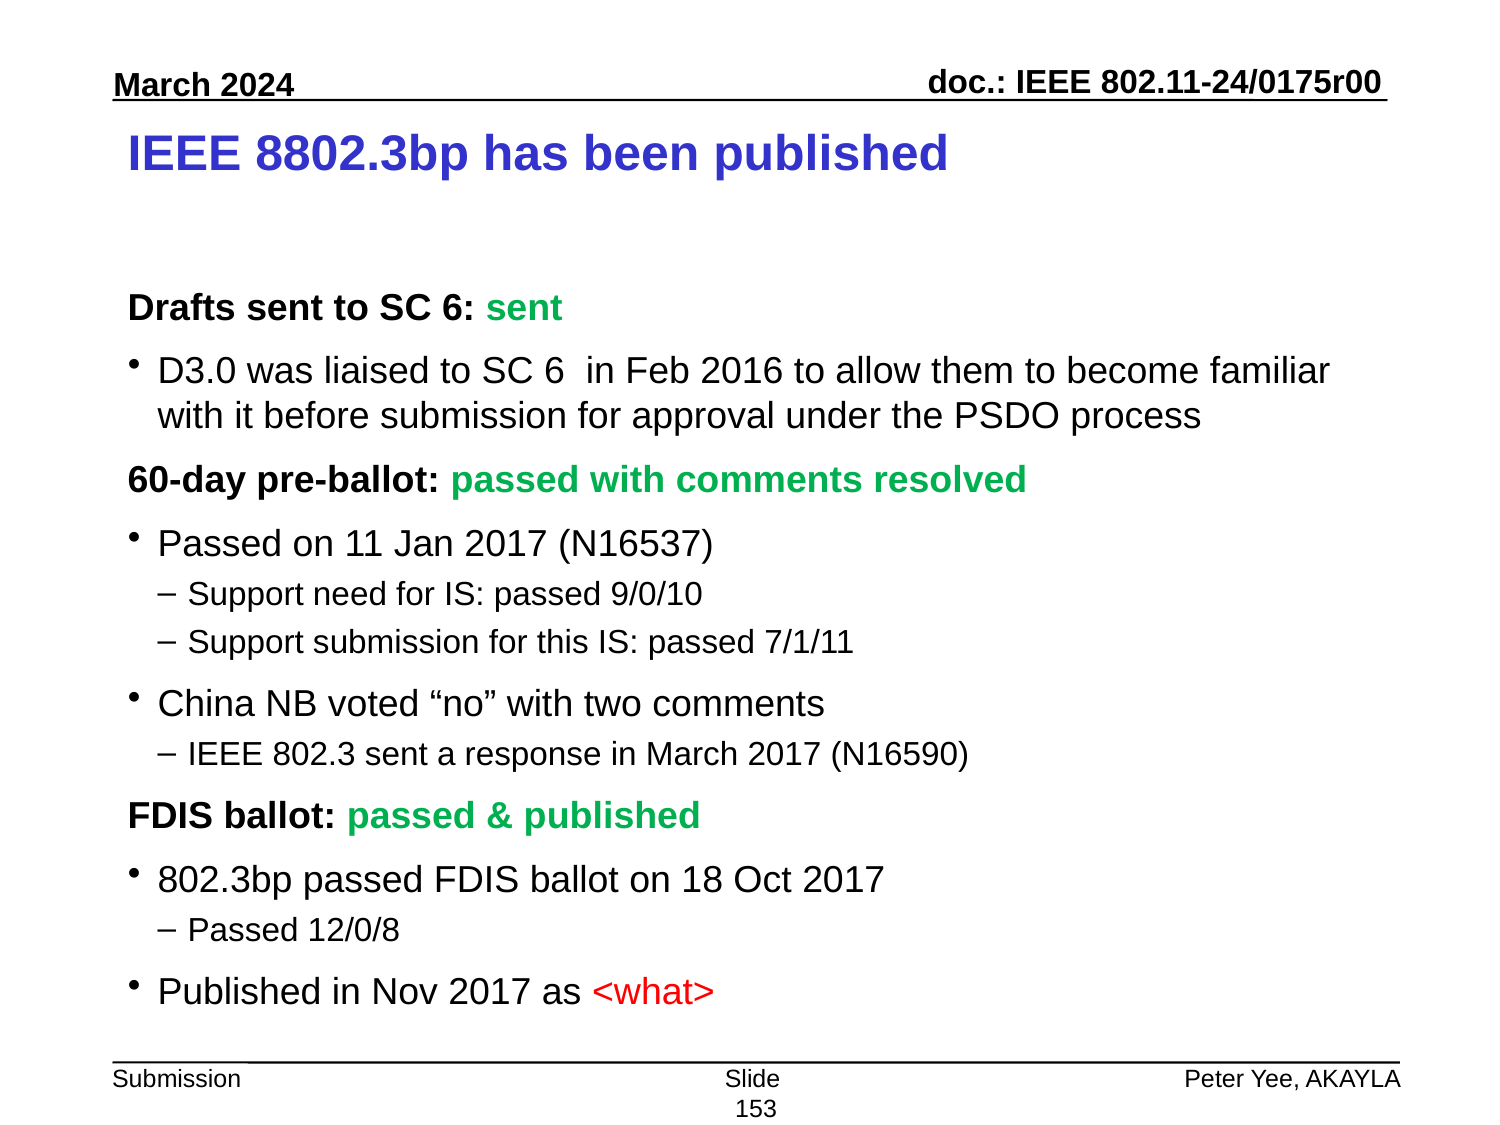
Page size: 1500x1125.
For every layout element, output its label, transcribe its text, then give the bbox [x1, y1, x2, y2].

footer Peter Yee, AKAYLA [1183, 1061, 1402, 1093]
title IEEE 8802.3bp has been published [112, 112, 1388, 275]
slide_number Slide 153 [709, 1061, 803, 1093]
list Drafts sent to SC 6: sent D3.0 was liaised to SC 6 in Feb 2016 to allow them to become familiar with it before submission for approval under the PSDO process 60-day pre-ballot: passed with comments resolved Passed on 11 Jan 2017 (N16537) Support need for IS: passed 9/0/10 Support submission for this IS: passed 7/1/11 China NB voted “no” with two comments IEEE 802.3 sent a response in March 2017 (N16590) FDIS ballot: passed & published 802.3bp passed FDIS ballot on 18 Oct 2017 Passed 12/0/8 Published in Nov 2017 as <what> [112, 275, 1388, 950]
